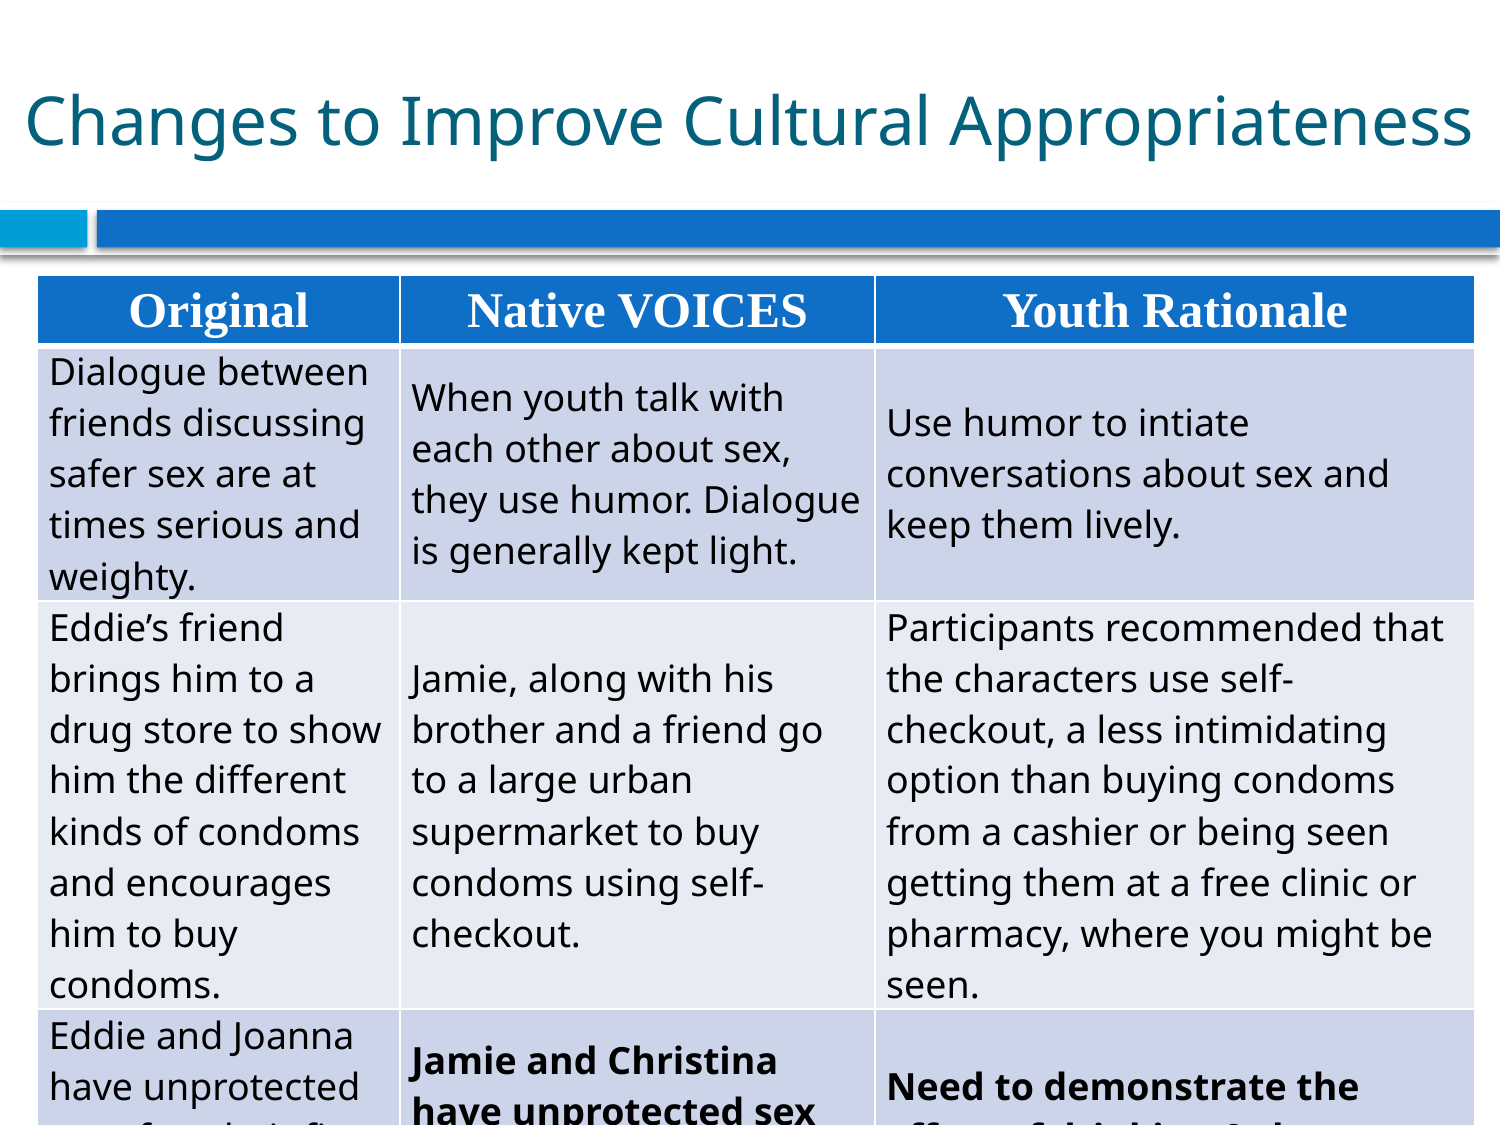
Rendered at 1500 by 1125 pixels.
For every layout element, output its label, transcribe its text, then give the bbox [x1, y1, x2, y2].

table_cell When youth talk with each other about sex, they use humor. Dialogue is generally kept light. [401, 349, 874, 600]
table_cell Dialogue between friends discussing safer sex are at times serious and weighty. [38, 349, 399, 600]
table_cell Need to demonstrate the effect of drinking & drugs on decision-making. [876, 1010, 1474, 1125]
table_cell Eddie’s friend brings him to a drug store to show him the different kinds of condoms and encourages him to buy condoms. [38, 602, 399, 1008]
table_header Original [38, 276, 399, 343]
table_header Youth Rationale [876, 276, 1474, 343]
table_cell Use humor to intiate conversations about sex and keep them lively. [876, 349, 1474, 600]
table_cell Eddie and Joanna have unprotected sex after their first date at a restaurant. [38, 1010, 399, 1125]
title Changes to Improve Cultural Appropriateness [0, 37, 1500, 200]
table_header Native VOICES [401, 276, 874, 343]
table_cell Participants recommended that the characters use self-checkout, a less intimidating option than buying condoms from a cashier or being seen getting them at a free clinic or pharmacy, where you might be seen. [876, 602, 1474, 1008]
table_cell Jamie, along with his brother and a friend go to a large urban supermarket to buy condoms using self-checkout. [401, 602, 874, 1008]
table_cell Jamie and Christina have unprotected sex after drinking at a house party. [401, 1010, 874, 1125]
